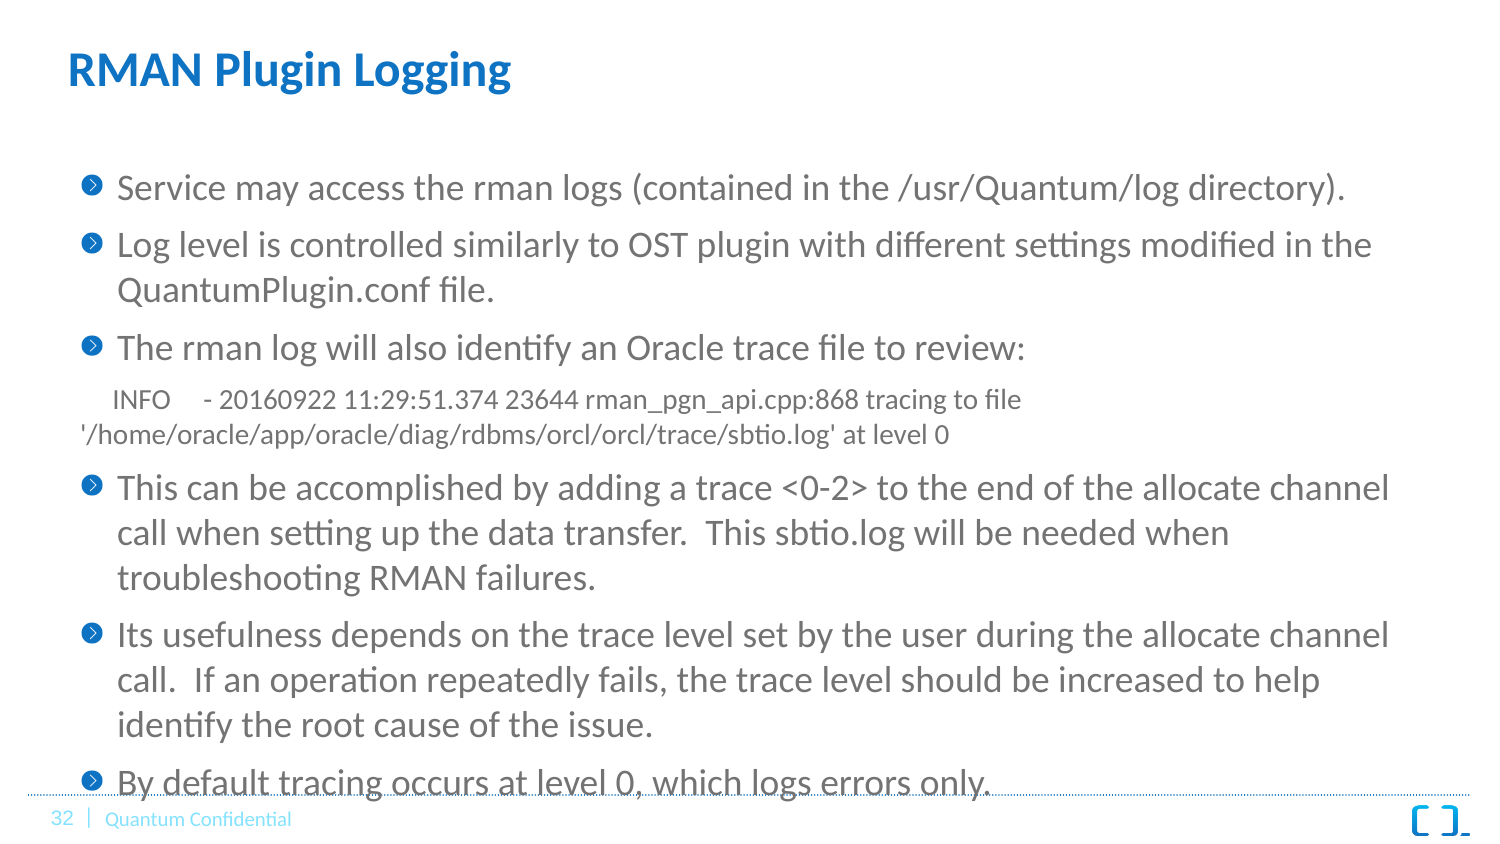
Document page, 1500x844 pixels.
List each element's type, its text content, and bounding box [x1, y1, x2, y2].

picture [1412, 805, 1470, 836]
list Service may access the rman logs (contained in the /usr/Quantum/log directory). Log level is controlled similarly to OST plugin with different settings modified in the QuantumPlugin.conf file. The rman log will also identify an Oracle trace file to review: INFO - 20160922 11:29:51.374 23644 rman_pgn_api.cpp:868 tracing to file '/home/oracle/app/oracle/diag/rdbms/orcl/orcl/trace/sbtio.log' at level 0 This can be accomplished by adding a trace <0-2> to the end of the allocate channel call when setting up the data transfer. This sbtio.log will be needed when troubleshooting RMAN failures. Its usefulness depends on the trace level set by the user during the allocate channel call. If an operation repeatedly fails, the trace level should be increased to help identify the root cause of the issue. By default tracing occurs at level 0, which logs errors only. [64, 155, 1413, 796]
picture [79, 172, 105, 198]
picture [79, 230, 105, 256]
picture [79, 333, 105, 358]
picture [79, 620, 105, 646]
picture [79, 768, 105, 793]
title RMAN Plugin Logging [52, 31, 1413, 111]
picture [79, 472, 105, 498]
